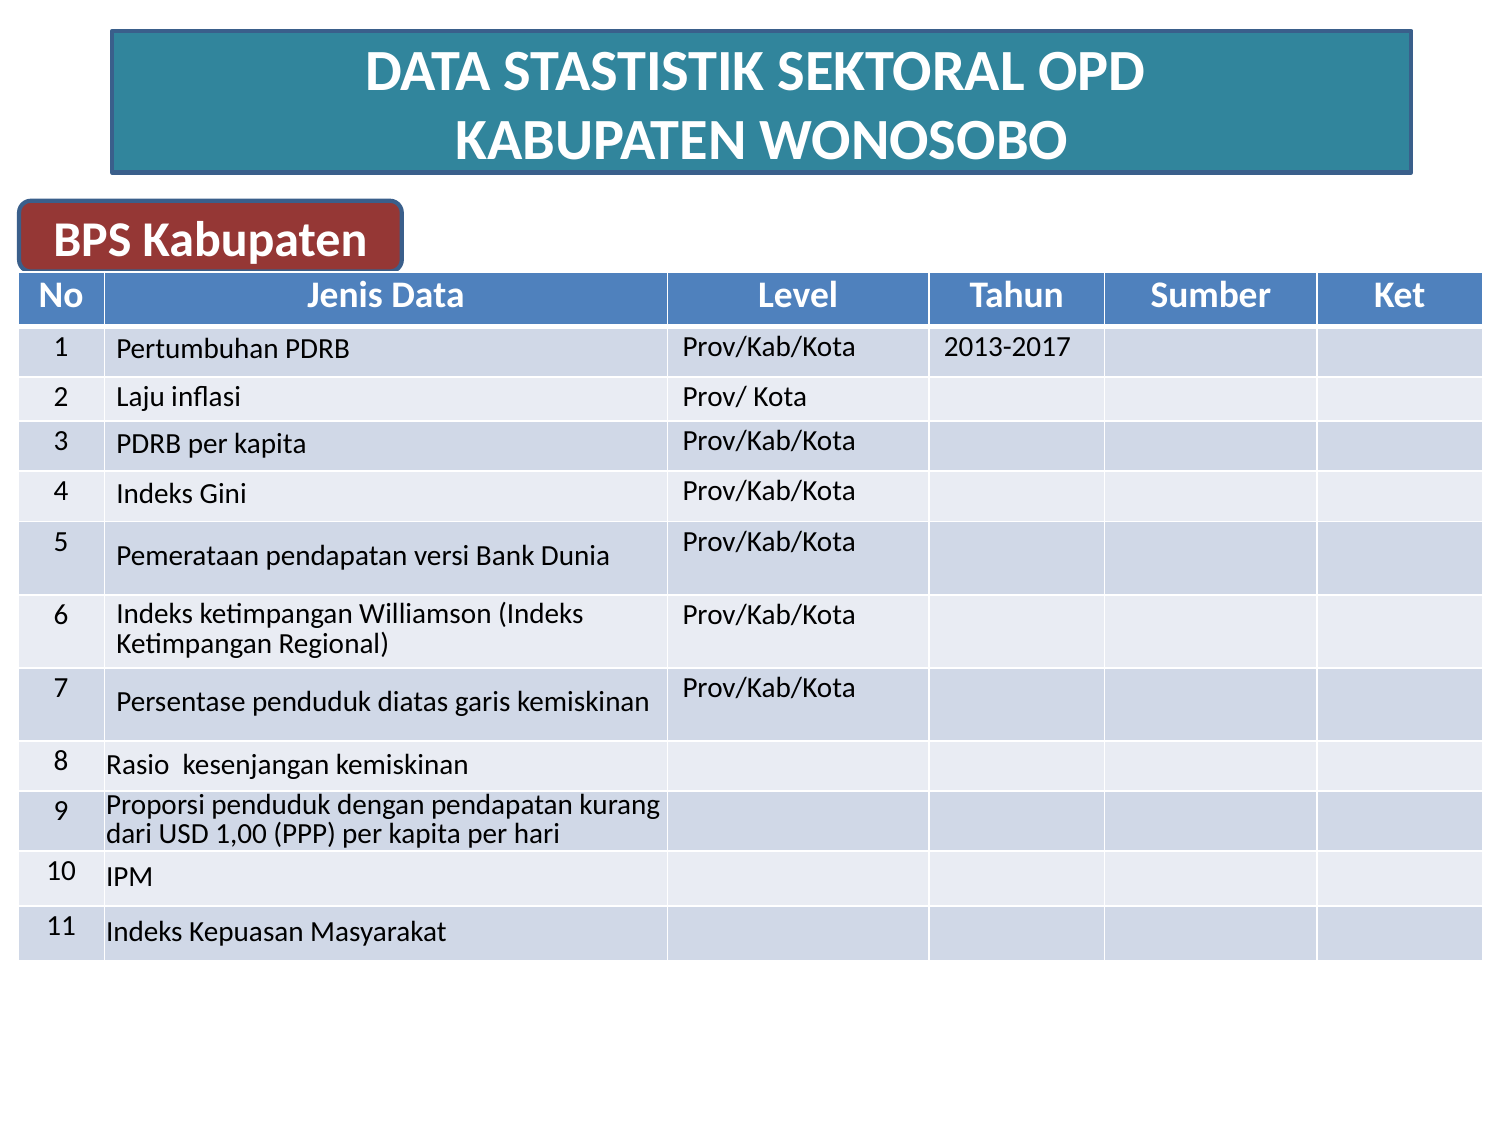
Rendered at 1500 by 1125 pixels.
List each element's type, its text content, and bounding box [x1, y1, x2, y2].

table_cell [930, 522, 1104, 594]
text_box DATA STASTISTIK SEKTORAL OPD KABUPATEN WONOSOBO [110, 29, 1413, 175]
table_cell [1318, 669, 1482, 740]
table_cell 8 [19, 742, 104, 790]
table_cell [930, 742, 1104, 790]
table_cell Indeks Gini [105, 472, 667, 521]
table_cell Prov/Kab/Kota [668, 422, 928, 470]
table_cell Prov/Kab/Kota [668, 596, 928, 667]
table_header Sumber [1105, 273, 1316, 324]
table_cell Persentase penduduk diatas garis kemiskinan [105, 669, 667, 740]
table_cell 9 [19, 792, 104, 850]
table_cell [1318, 472, 1482, 521]
table_cell [668, 852, 928, 905]
table_header Tahun [930, 273, 1104, 324]
text_box BPS Kabupaten [16, 198, 404, 271]
table_cell [930, 792, 1104, 850]
table_cell 10 [19, 852, 104, 905]
table_cell [1105, 522, 1316, 594]
table_cell [1318, 742, 1482, 790]
table_cell Prov/Kab/Kota [668, 669, 928, 740]
table_header Level [668, 273, 928, 324]
table_cell 3 [19, 422, 104, 470]
table_header Ket [1318, 273, 1482, 324]
table_cell [1318, 907, 1482, 960]
table_cell [930, 472, 1104, 521]
table_cell [1318, 852, 1482, 905]
table_cell 4 [19, 472, 104, 521]
table_cell Pertumbuhan PDRB [105, 329, 667, 376]
table_cell [1105, 422, 1316, 470]
table_cell Indeks Kepuasan Masyarakat [105, 907, 667, 960]
table_cell [1105, 378, 1316, 420]
table_cell [1105, 742, 1316, 790]
table_cell [930, 907, 1104, 960]
table_cell Laju inflasi [105, 378, 667, 420]
table_cell [668, 792, 928, 850]
table_cell [1105, 596, 1316, 667]
table_cell IPM [105, 852, 667, 905]
table_cell 2013-2017 [930, 329, 1104, 376]
table_cell [930, 669, 1104, 740]
table_cell [1318, 522, 1482, 594]
table_cell [1105, 472, 1316, 521]
table_cell PDRB per kapita [105, 422, 667, 470]
table_header Jenis Data [105, 273, 667, 324]
table_cell Prov/Kab/Kota [668, 472, 928, 521]
table_cell Prov/Kab/Kota [668, 522, 928, 594]
table_cell [1318, 792, 1482, 850]
table_cell [1105, 852, 1316, 905]
table_cell 7 [19, 669, 104, 740]
table_cell 2 [19, 378, 104, 420]
table_cell 5 [19, 522, 104, 594]
table_cell Rasio kesenjangan kemiskinan [105, 742, 667, 790]
table_cell [930, 422, 1104, 470]
table_cell Proporsi penduduk dengan pendapatan kurang dari USD 1,00 (PPP) per kapita per hari [105, 792, 667, 850]
table_cell Indeks ketimpangan Williamson (Indeks Ketimpangan Regional) [105, 596, 667, 667]
table_cell [1318, 422, 1482, 470]
table_cell [1318, 378, 1482, 420]
table_cell Prov/ Kota [668, 378, 928, 420]
table_cell [1105, 792, 1316, 850]
table_cell [1318, 329, 1482, 376]
table_cell [930, 596, 1104, 667]
table_cell Prov/Kab/Kota [668, 329, 928, 376]
table_cell [1318, 596, 1482, 667]
table_cell [930, 378, 1104, 420]
table_header No [19, 273, 104, 324]
table_cell [668, 742, 928, 790]
table_cell 1 [19, 329, 104, 376]
table_cell [1105, 669, 1316, 740]
table_cell [668, 907, 928, 960]
table_cell [1105, 329, 1316, 376]
table_cell 6 [19, 596, 104, 667]
table_cell 11 [19, 907, 104, 960]
table_cell [930, 852, 1104, 905]
table_cell Pemerataan pendapatan versi Bank Dunia [105, 522, 667, 594]
table_cell [1105, 907, 1316, 960]
